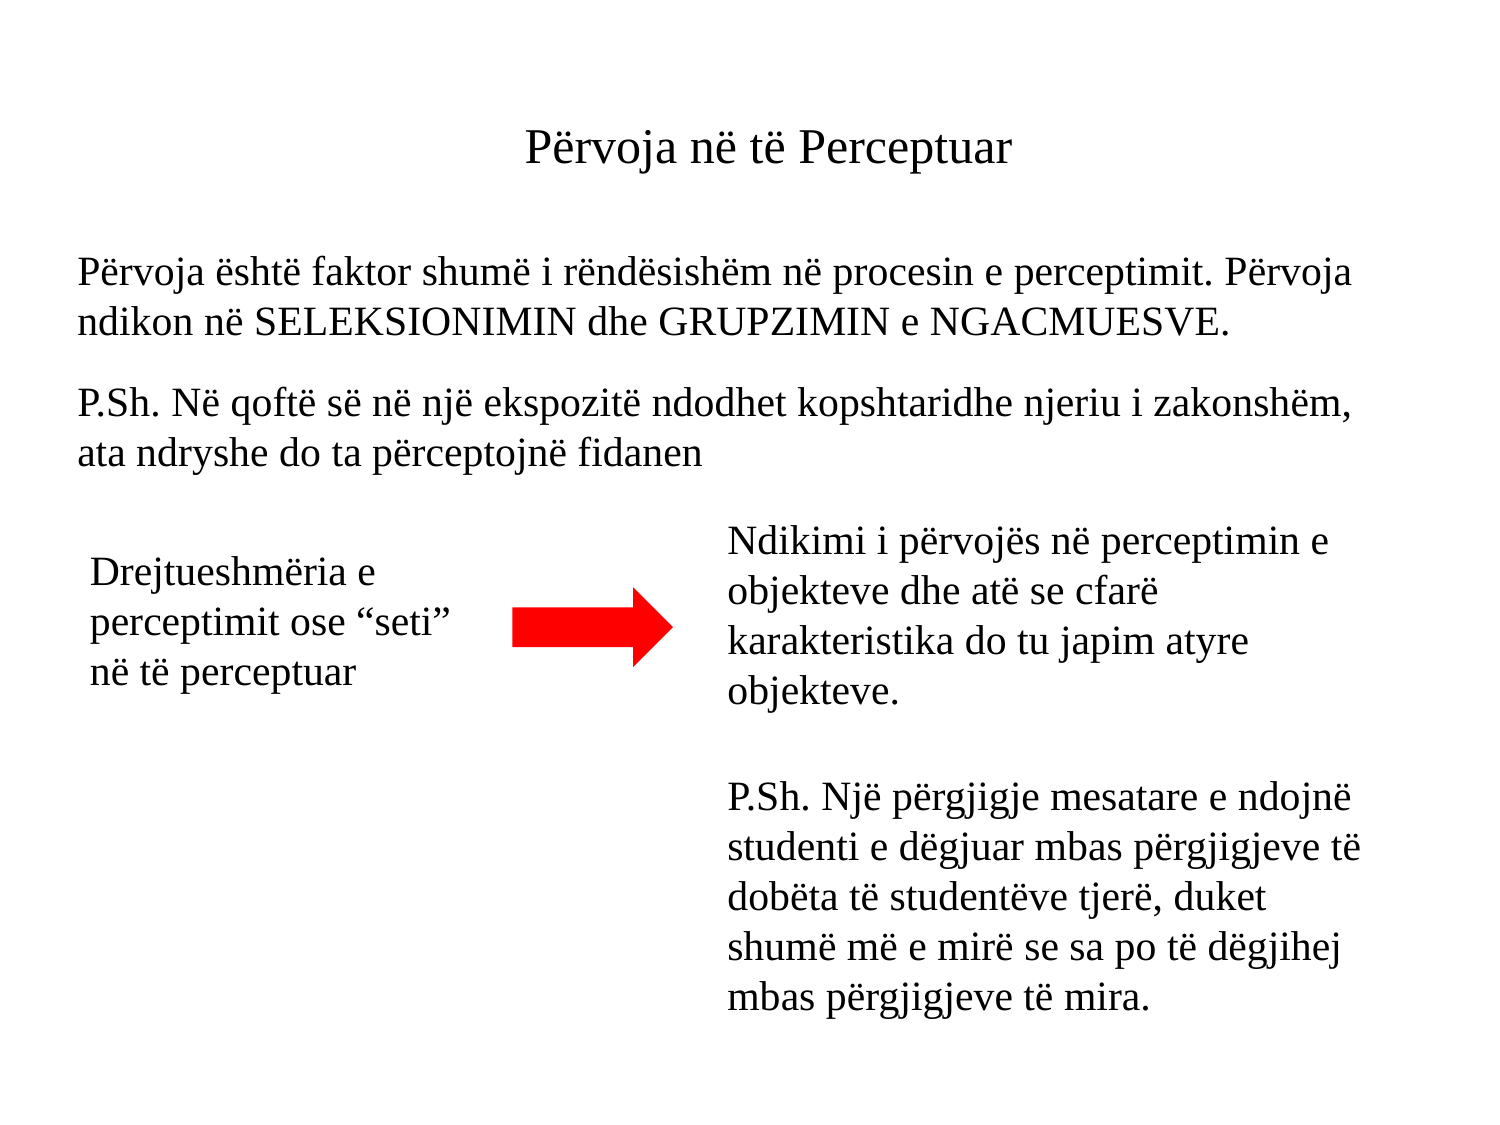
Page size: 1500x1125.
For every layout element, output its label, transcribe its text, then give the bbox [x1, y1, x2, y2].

text_box Ndikimi i përvojës në perceptimin e objekteve dhe atë se cfarë karakteristika do tu japim atyre objekteve. [710, 510, 1377, 715]
text_box Drejtueshmëria e perceptimit ose “seti” në të perceptuar [73, 535, 514, 702]
text_box Përvoja është faktor shumë i rëndësishëm në procesin e perceptimit. Përvoja ndikon në SELEKSIONIMIN dhe GRUPZIMIN e NGACMUESVE. [60, 235, 1439, 352]
text_box P.Sh. Një përgjigje mesatare e ndojnë studenti e dëgjuar mbas përgjigjeve të dobëta të studentëve tjerë, duket shumë më e mirë se sa po të dëgjihej mbas përgjigjeve të mira. [710, 773, 1402, 1014]
text_box Përvoja në të Perceptuar [110, 98, 1427, 189]
text_box [510, 585, 676, 669]
text_box P.Sh. Në qoftë së në një ekspozitë ndodhet kopshtaridhe njeriu i zakonshëm, ata ndryshe do ta përceptojnë fidanen. [60, 373, 1390, 477]
